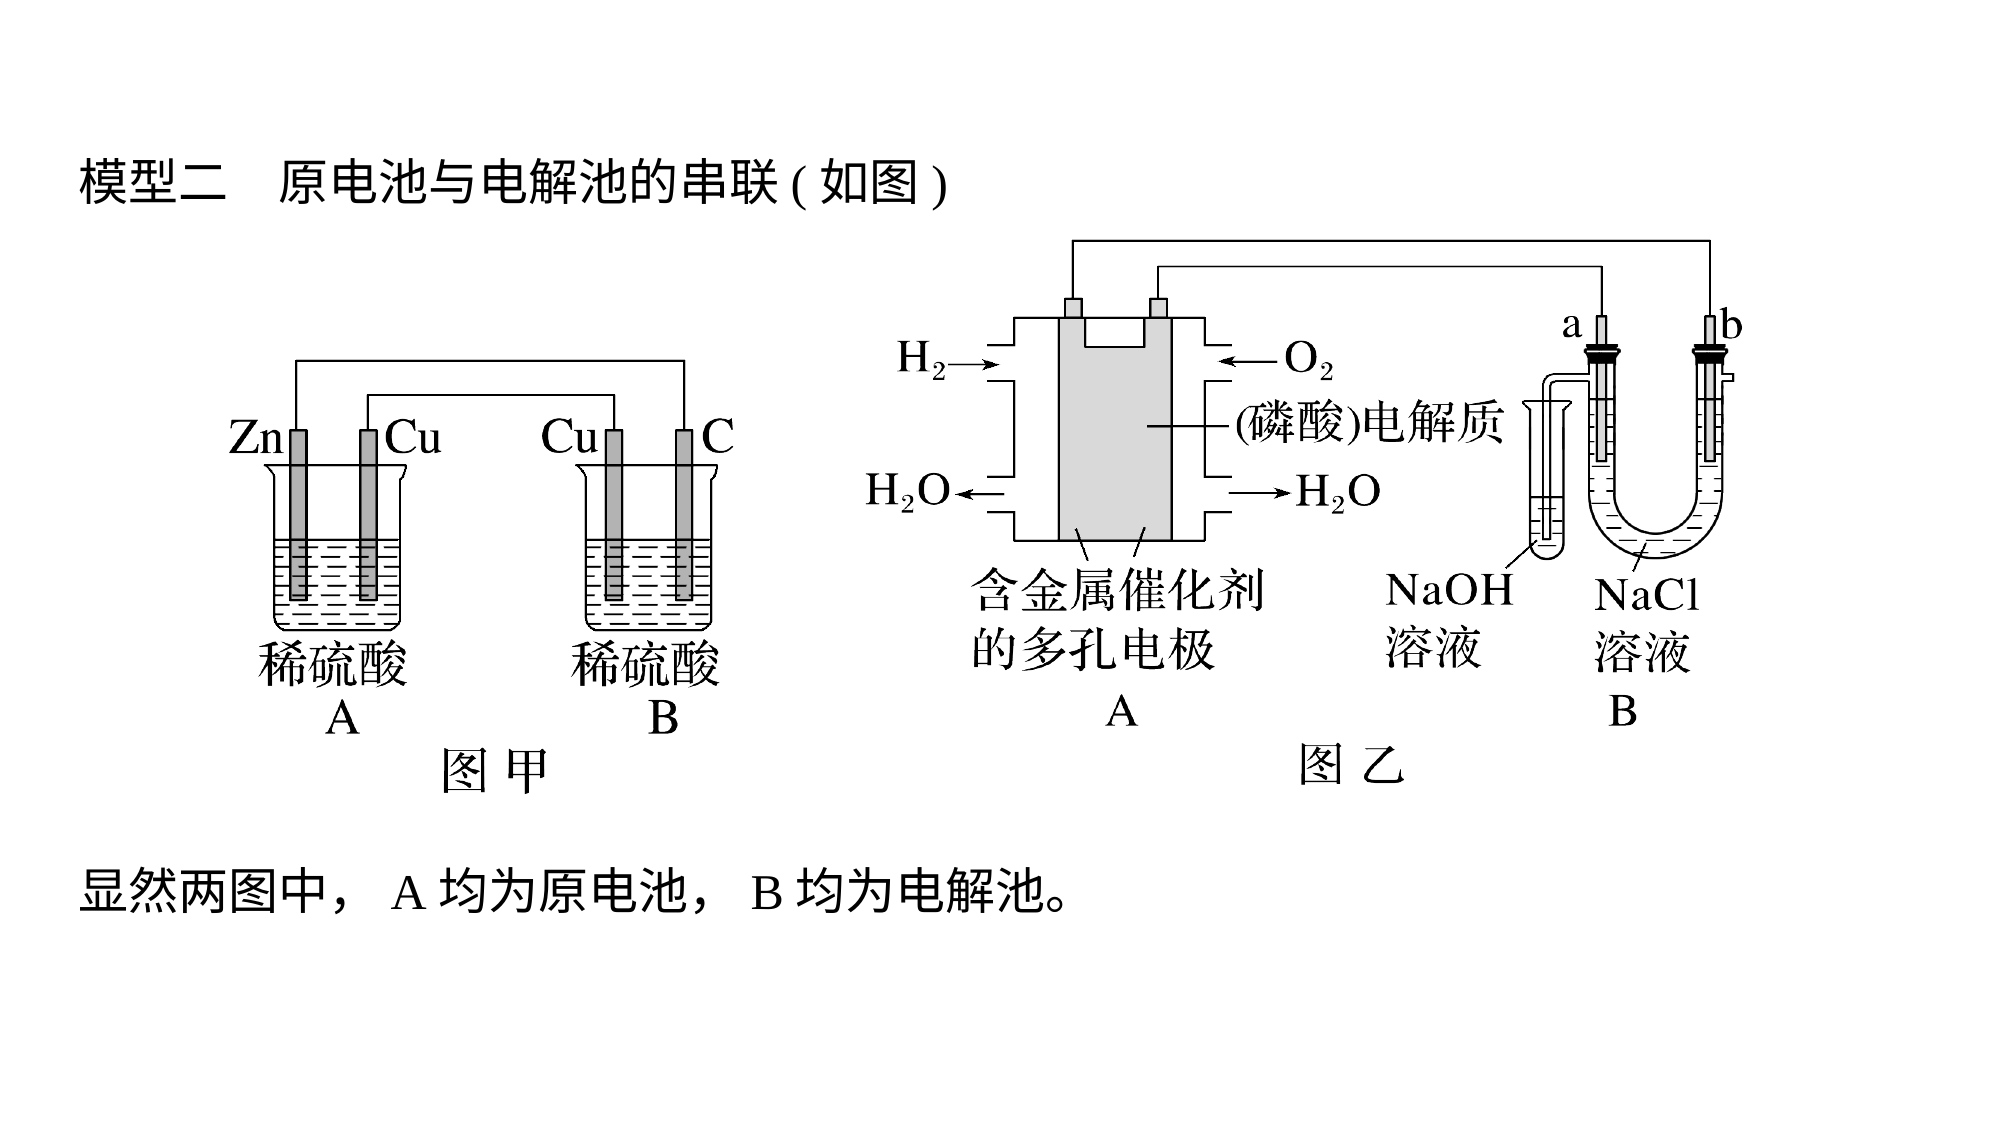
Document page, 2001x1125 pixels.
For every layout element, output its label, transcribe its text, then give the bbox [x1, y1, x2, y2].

text_box 模型二 原电池与电解池的串联(如图) [63, 113, 1936, 219]
picture [860, 231, 1781, 798]
text_box 显然两图中，A均为原电池，B均为电解池。 [63, 822, 1936, 927]
picture [214, 331, 759, 798]
